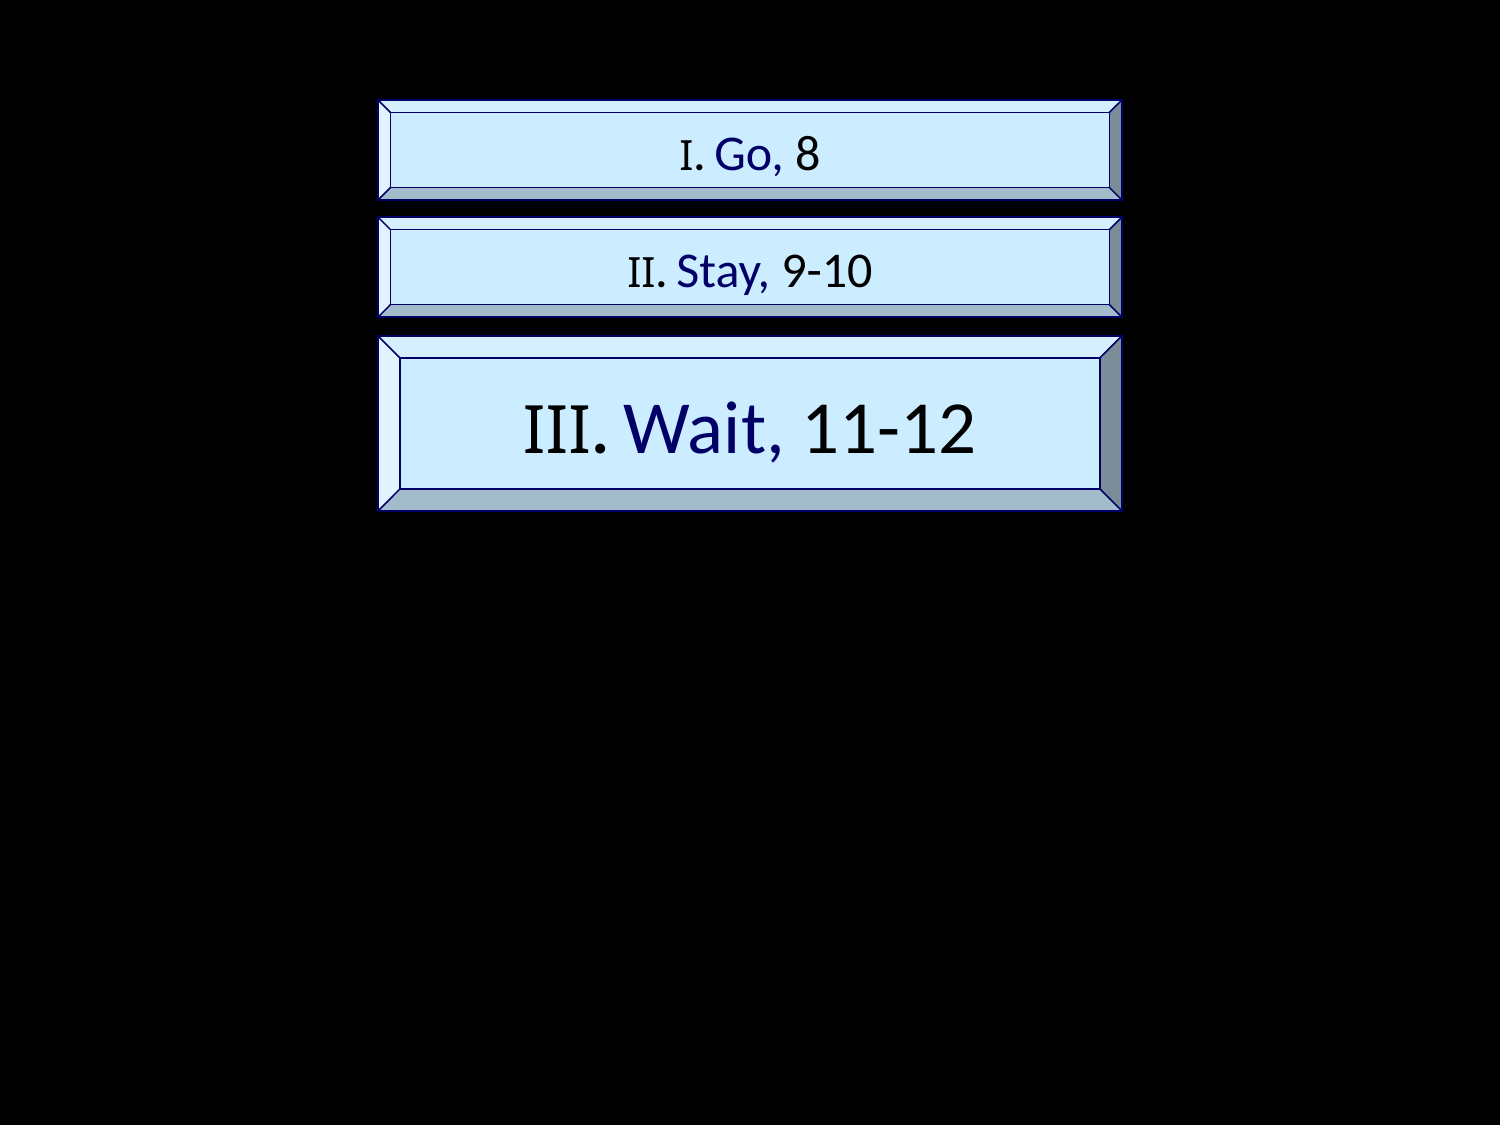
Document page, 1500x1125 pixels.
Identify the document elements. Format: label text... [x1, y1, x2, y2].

text_box II. Stay, 9-10 [378, 217, 1122, 318]
text_box I. Go, 8 [378, 99, 1122, 200]
text_box III. Wait, 11-12 [378, 335, 1122, 511]
